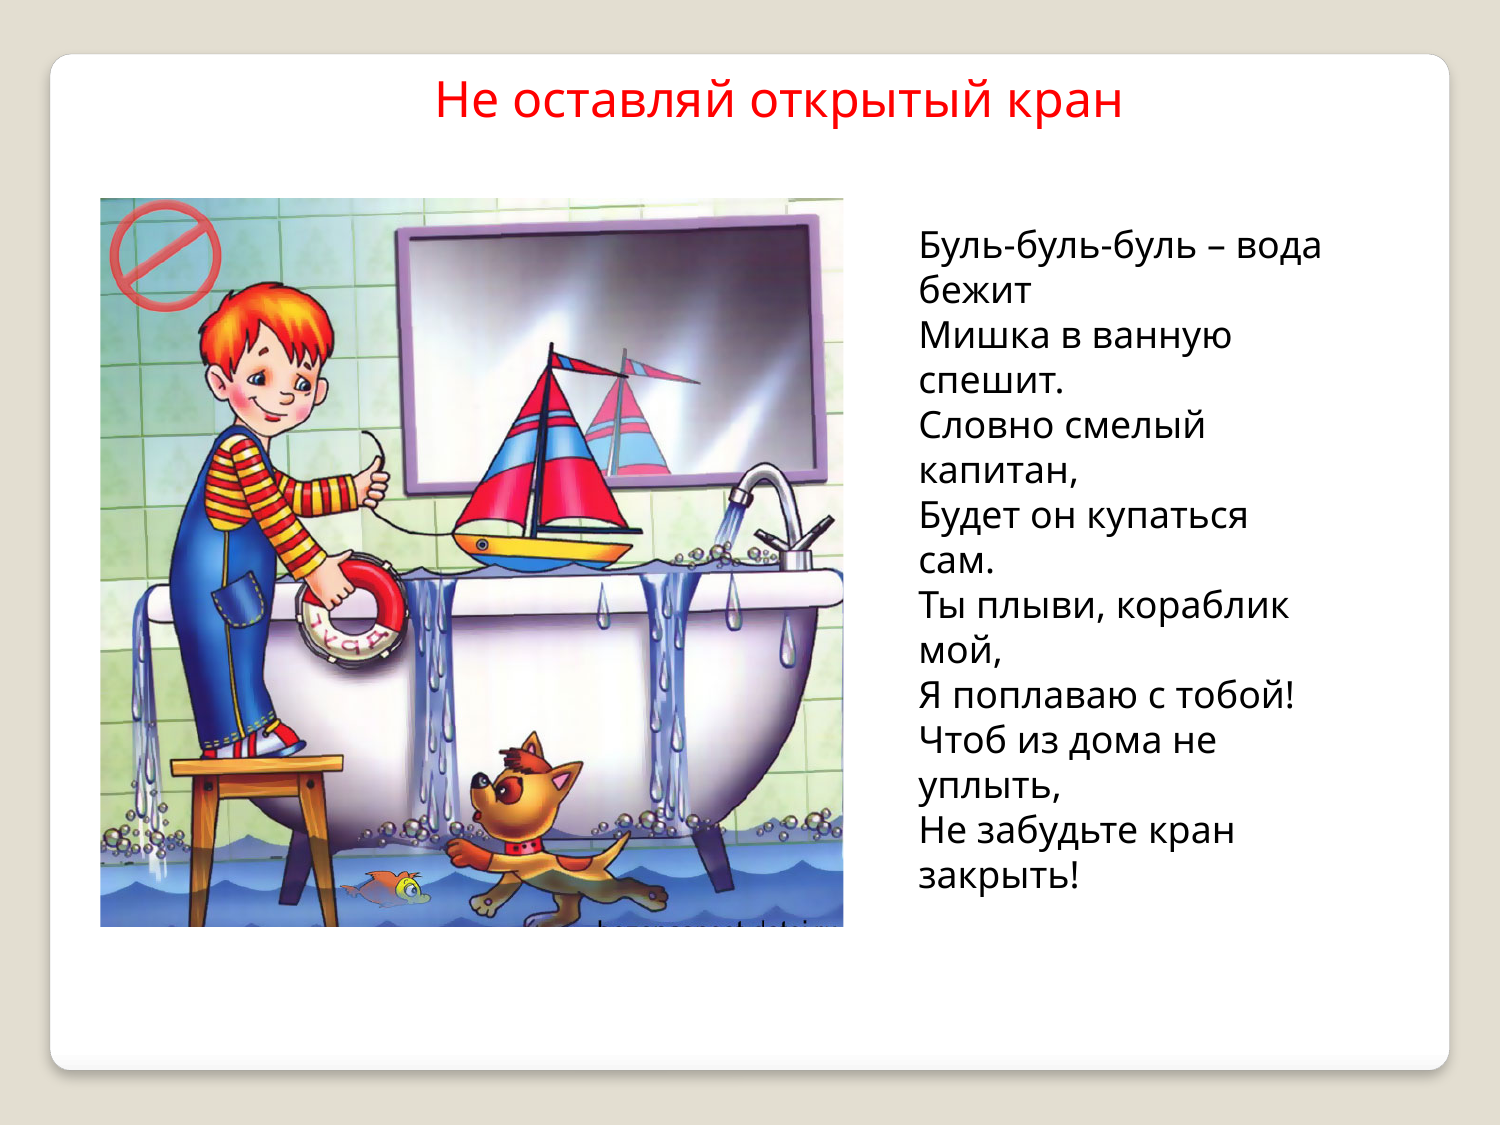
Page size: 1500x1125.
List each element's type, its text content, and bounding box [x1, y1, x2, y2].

text_box Не оставляй открытый кран [419, 59, 1140, 135]
text_box Буль-буль-буль – вода бежит Мишка в ванную спешит. Словно смелый капитан, Будет он купаться сам. Ты плыви, кораблик мой, Я поплаваю с тобой! Чтоб из дома не уплыть, Не забудьте кран закрыть! [903, 214, 1341, 904]
picture [100, 198, 844, 927]
